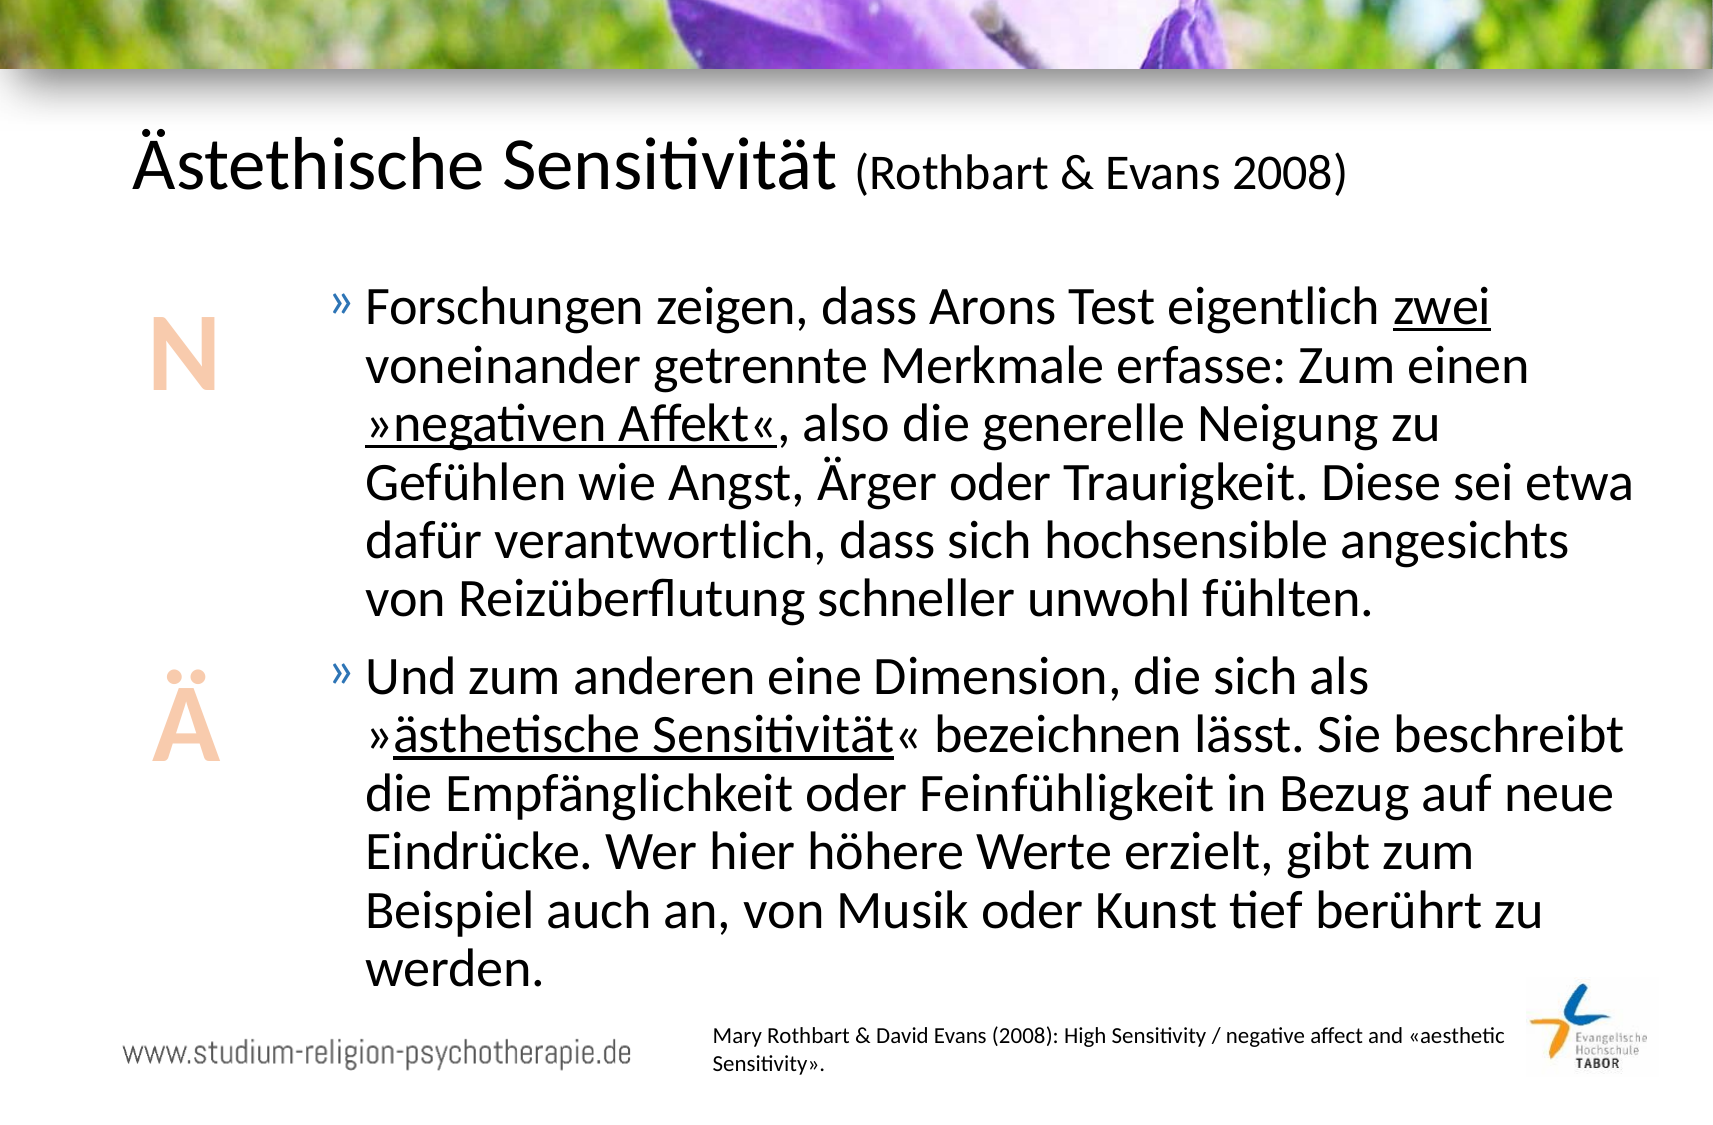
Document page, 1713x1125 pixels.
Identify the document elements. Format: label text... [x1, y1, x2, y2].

title Ästethische Sensitivität (Rothbart & Evans 2008) [117, 103, 1661, 228]
list Forschungen zeigen, dass Arons Test eigentlich zwei voneinander getrennte Merkmale erfasse: Zum einen »negativen Affekt«, also die generelle Neigung zu Gefühlen wie Angst, Ärger oder Traurigkeit. Diese sei etwa dafür verantwortlich, dass sich hochsensible angesichts von Reizüberflutung schneller unwohl fühlten. Und zum anderen eine Dimension, die sich als »ästhetische Sensitivität« bezeichnen lässt. Sie beschreibt die Empfänglichkeit oder Feinfühligkeit in Bezug auf neue Eindrücke. Wer hier höhere Werte erzielt, gibt zum Beispiel auch an, von Musik oder Kunst tief berührt zu werden. [312, 270, 1661, 1014]
text_box N [131, 270, 237, 421]
text_box Mary Rothbart & David Evans (2008): High Sensitivity / negative affect and «aesthetic Sensitivity». [697, 1013, 1528, 1111]
text_box Ä [137, 641, 237, 792]
picture [0, 0, 1713, 69]
picture [117, 1034, 635, 1074]
picture [1528, 1014, 1659, 1077]
